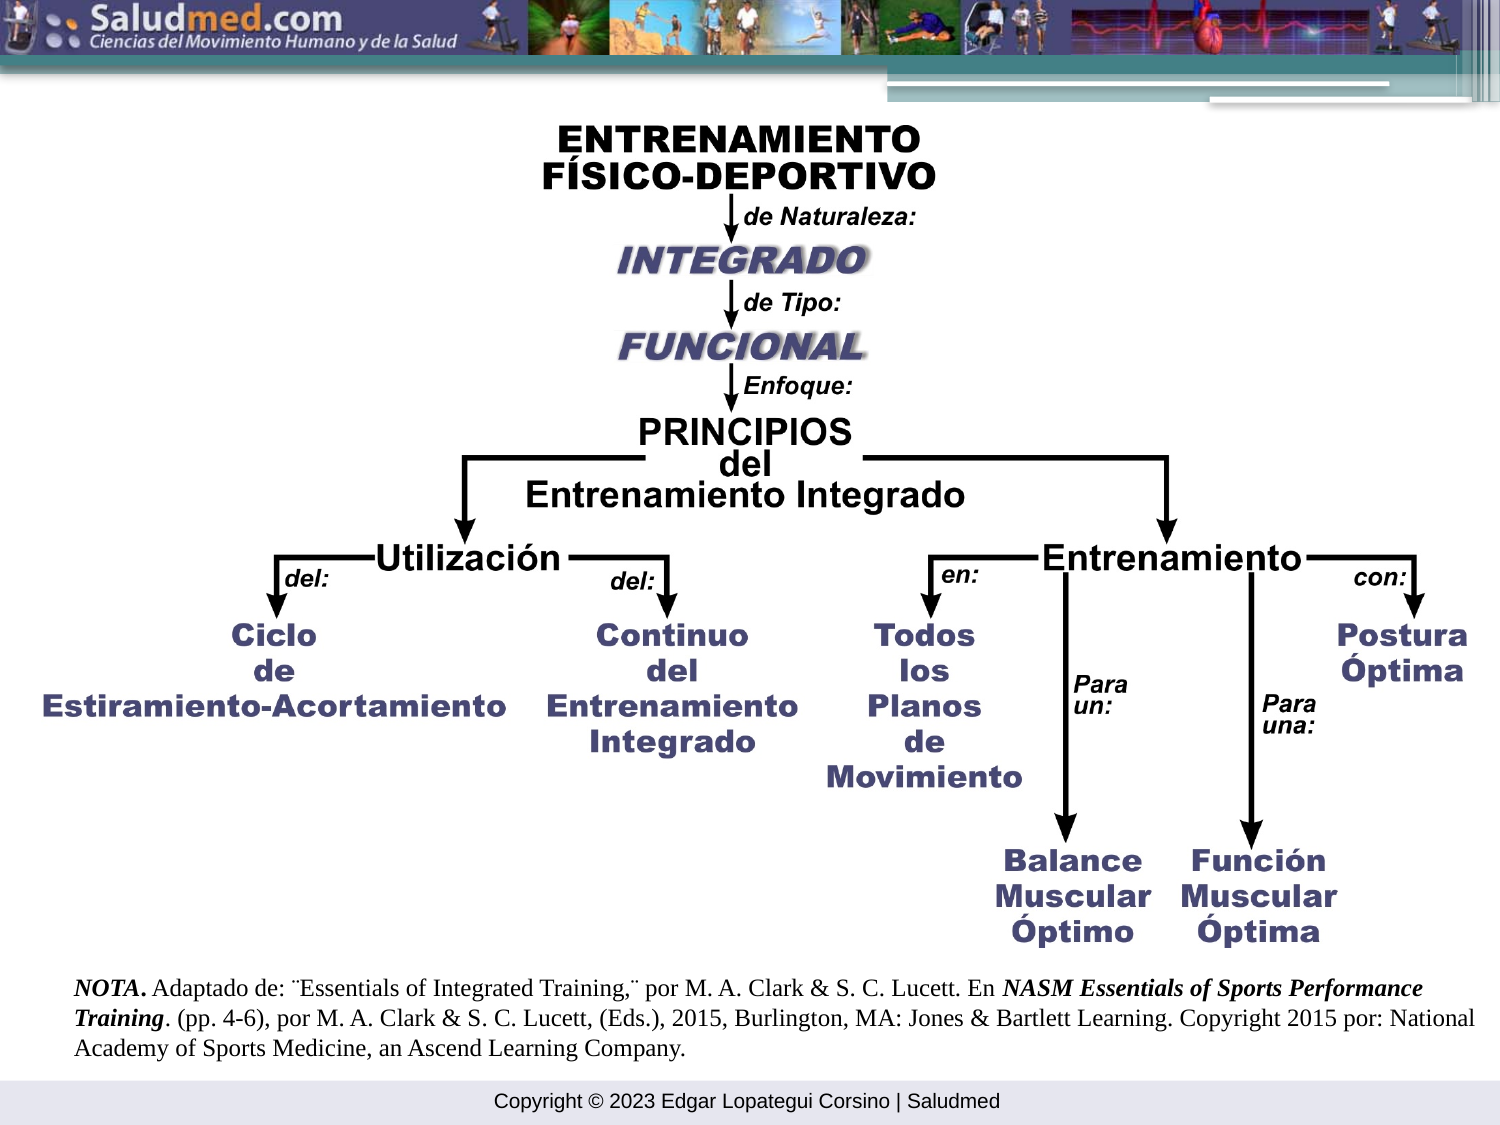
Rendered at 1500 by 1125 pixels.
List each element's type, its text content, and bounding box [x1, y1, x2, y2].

picture [40, 125, 1468, 948]
text_box NOTA. Adaptado de: ¨Essentials of Integrated Training,¨ por M. A. Clark & S. C. Lucett. En NASM Essentials of Sports Performance Training. (pp. 4-6), por M. A. Clark & S. C. Lucett, (Eds.), 2015, Burlington, MA: Jones & Bartlett Learning. Copyright 2015 por: National Academy of Sports Medicine, an Ascend Learning Company. [59, 964, 1495, 1071]
picture [0, 0, 1460, 55]
